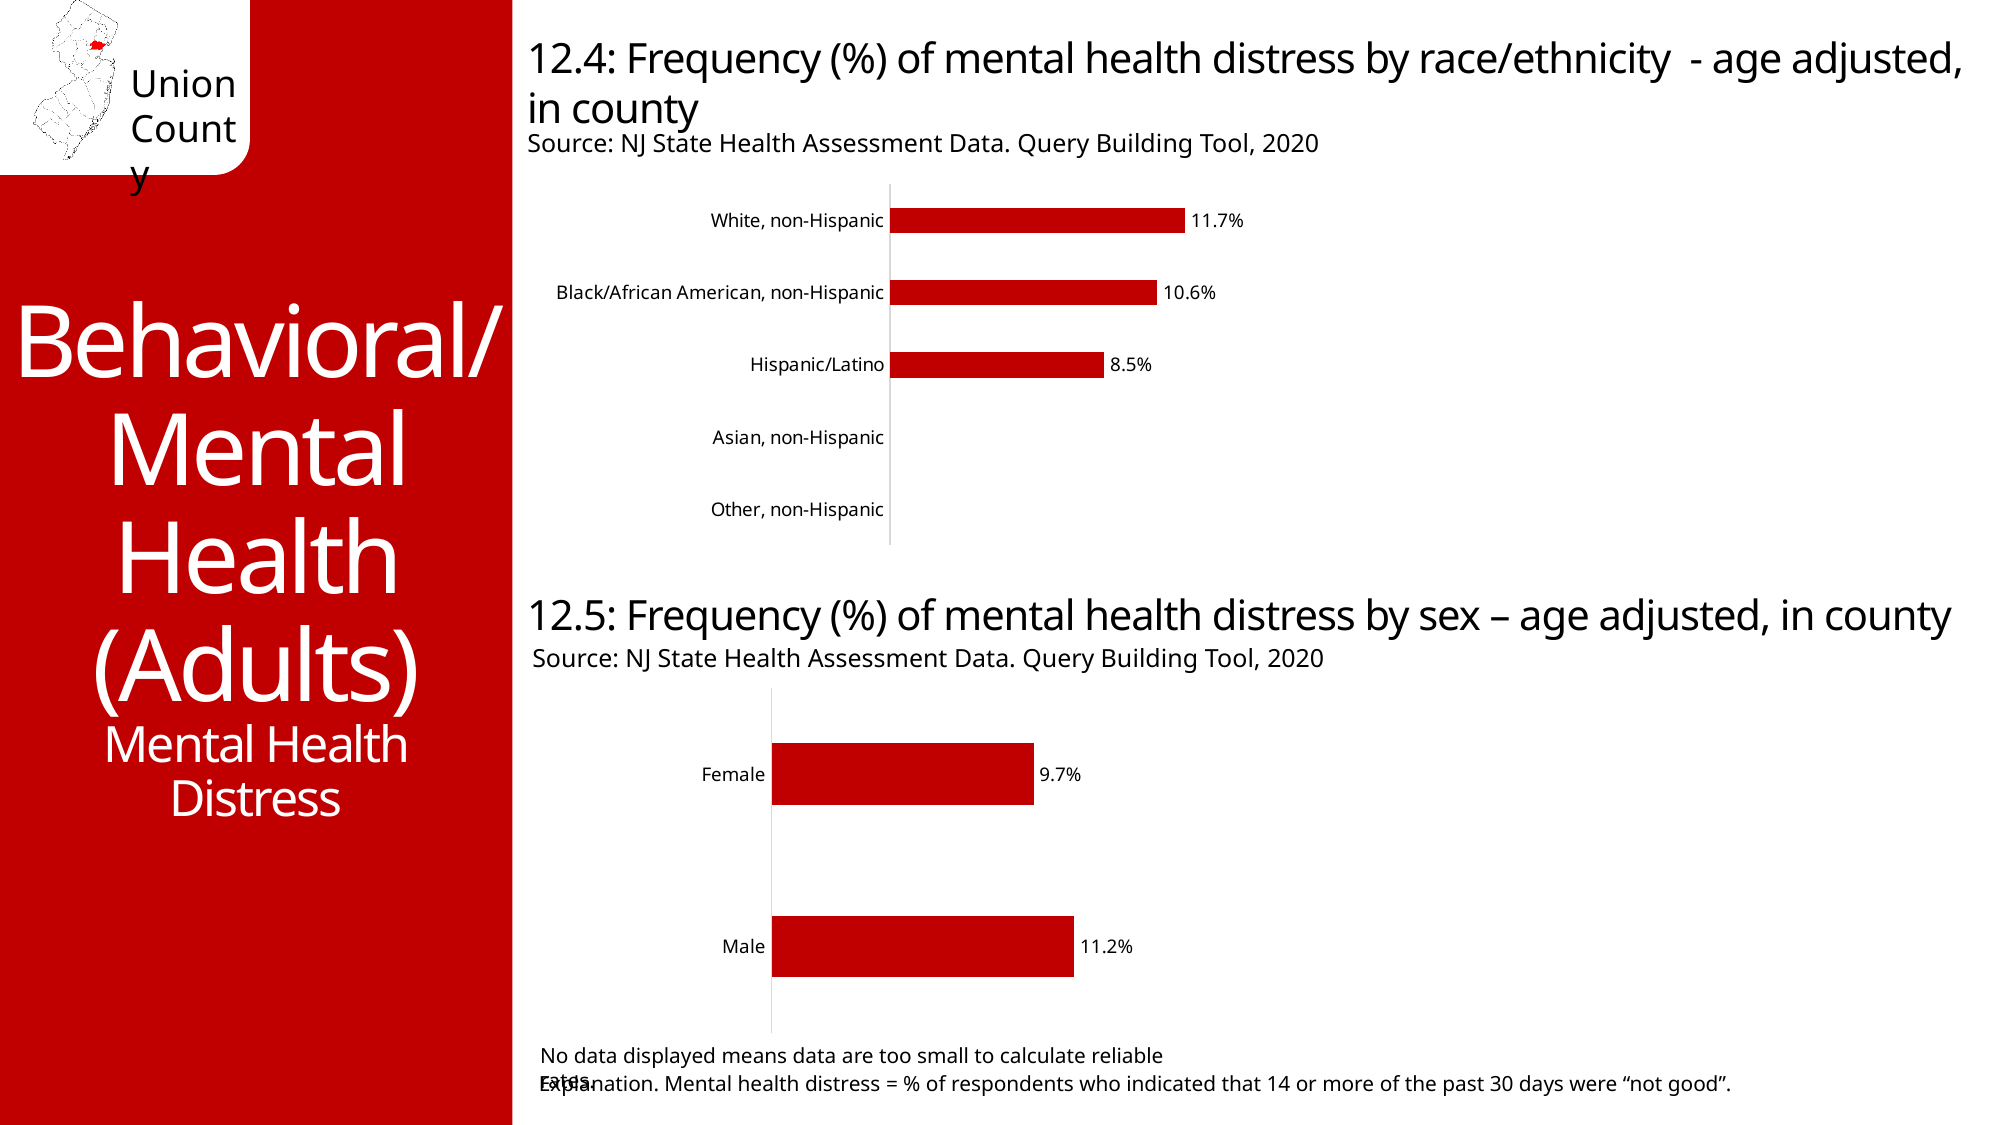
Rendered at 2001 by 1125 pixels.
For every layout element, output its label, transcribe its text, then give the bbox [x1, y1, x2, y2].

text_box Behavioral/ Mental Health (Adults) [0, 92, 523, 993]
chart [683, 680, 1601, 1041]
text_box 12.4: Frequency (%) of mental health distress by race/ethnicity - age adjusted, in county [512, 23, 1992, 139]
text_box Source: NJ State Health Assessment Data. Query Building Tool, 2020 [523, 120, 1891, 165]
text_box Source: NJ State Health Assessment Data. Query Building Tool, 2020 [517, 635, 1896, 680]
chart [549, 165, 1678, 573]
text_box Explanation. Mental health distress = % of respondents who indicated that 14 or more of the past 30 days were “not good”. [523, 1046, 2000, 1121]
text_box 12.5: Frequency (%) of mental health distress by sex – age adjusted, in county [523, 581, 1992, 647]
text_box No data displayed means data are too small to calculate reliable rates. [525, 1035, 1181, 1100]
picture [33, 0, 118, 92]
